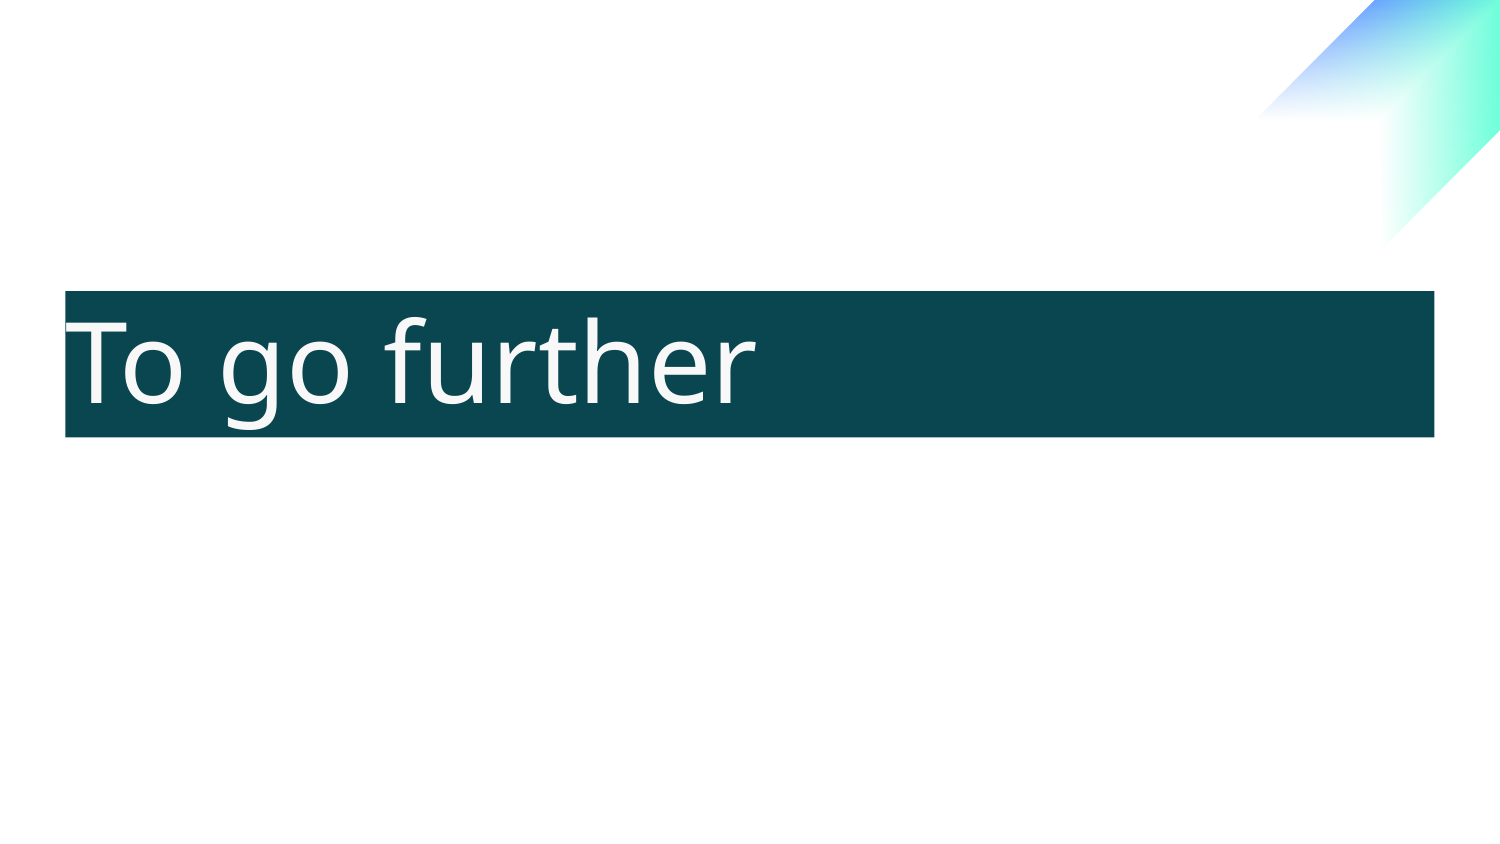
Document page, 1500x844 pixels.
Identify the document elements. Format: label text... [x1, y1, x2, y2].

list To go further [65, 291, 1435, 438]
picture [1254, 0, 1500, 250]
